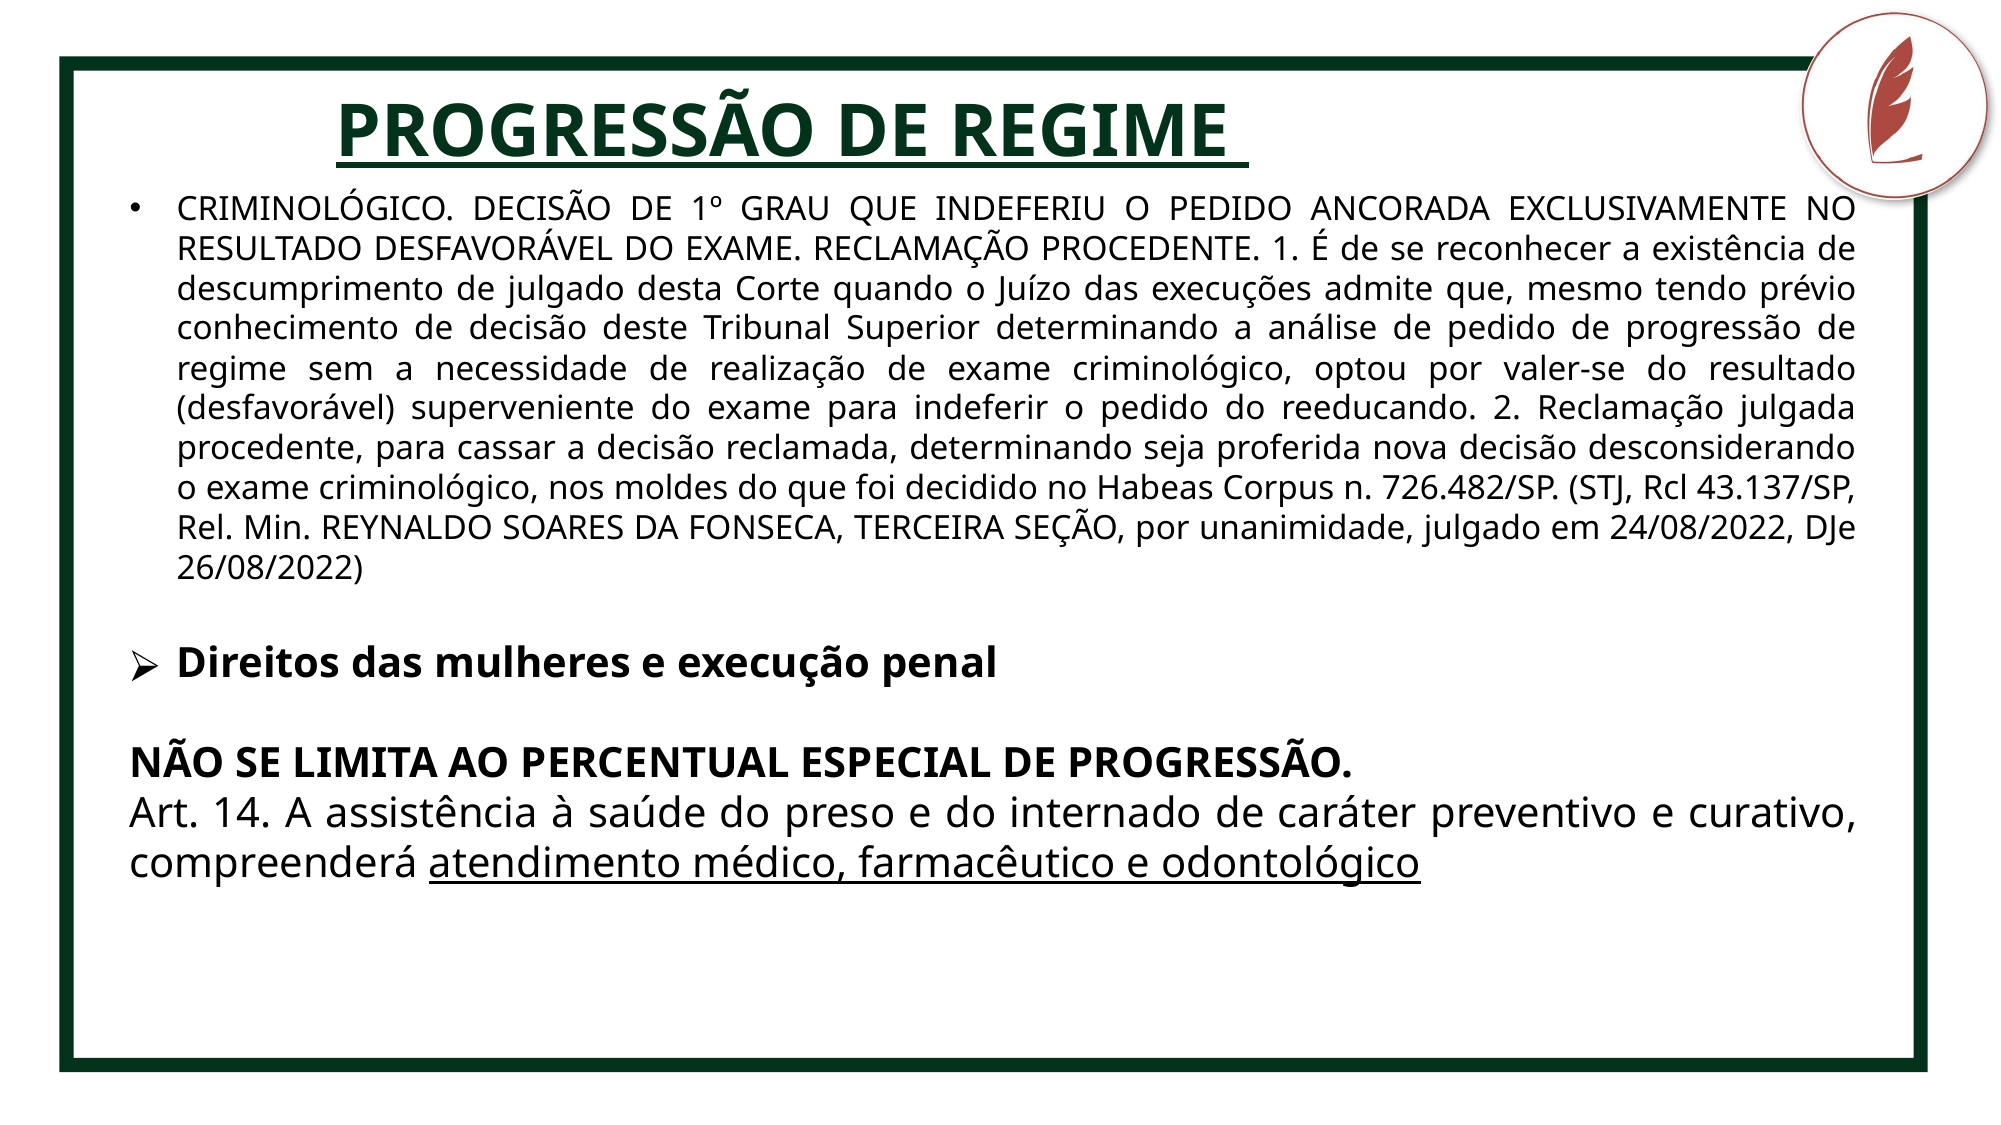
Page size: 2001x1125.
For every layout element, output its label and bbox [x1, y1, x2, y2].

text_box [59, 56, 1928, 1073]
text_box [1815, 12, 1988, 192]
